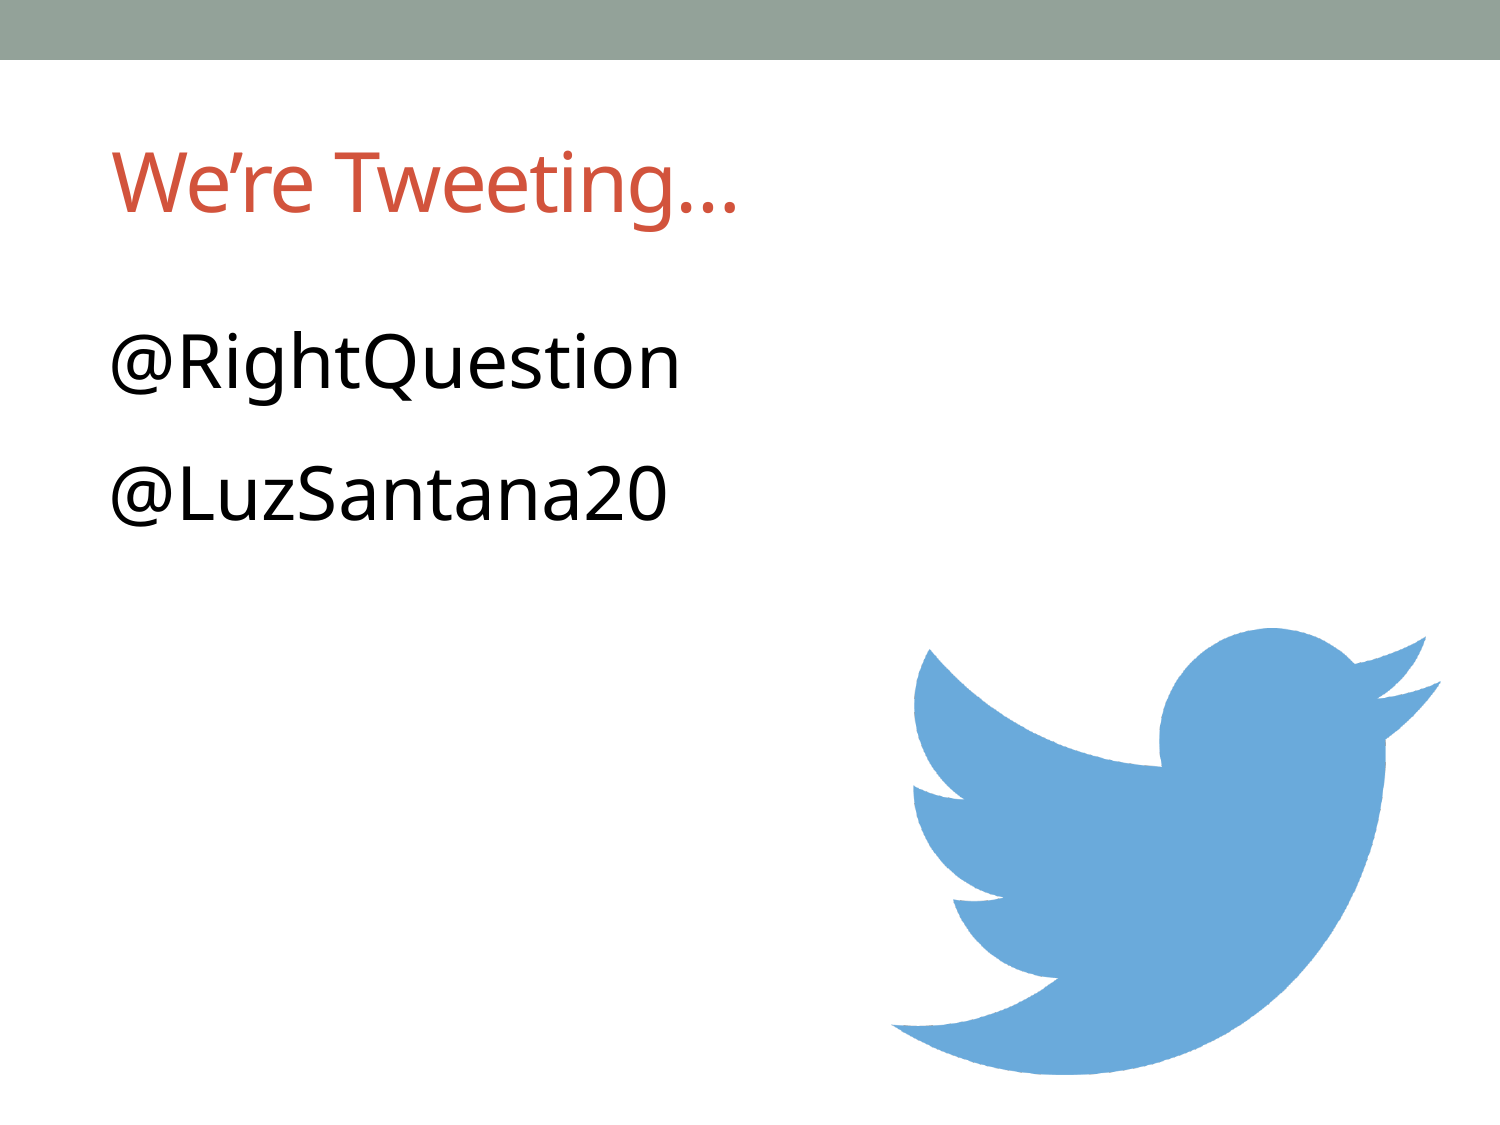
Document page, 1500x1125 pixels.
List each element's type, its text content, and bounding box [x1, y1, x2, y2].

picture [891, 627, 1442, 1075]
title We’re Tweeting… [96, 87, 1337, 234]
text_box @RightQuestion @LuzSantana20 [94, 234, 1449, 1075]
